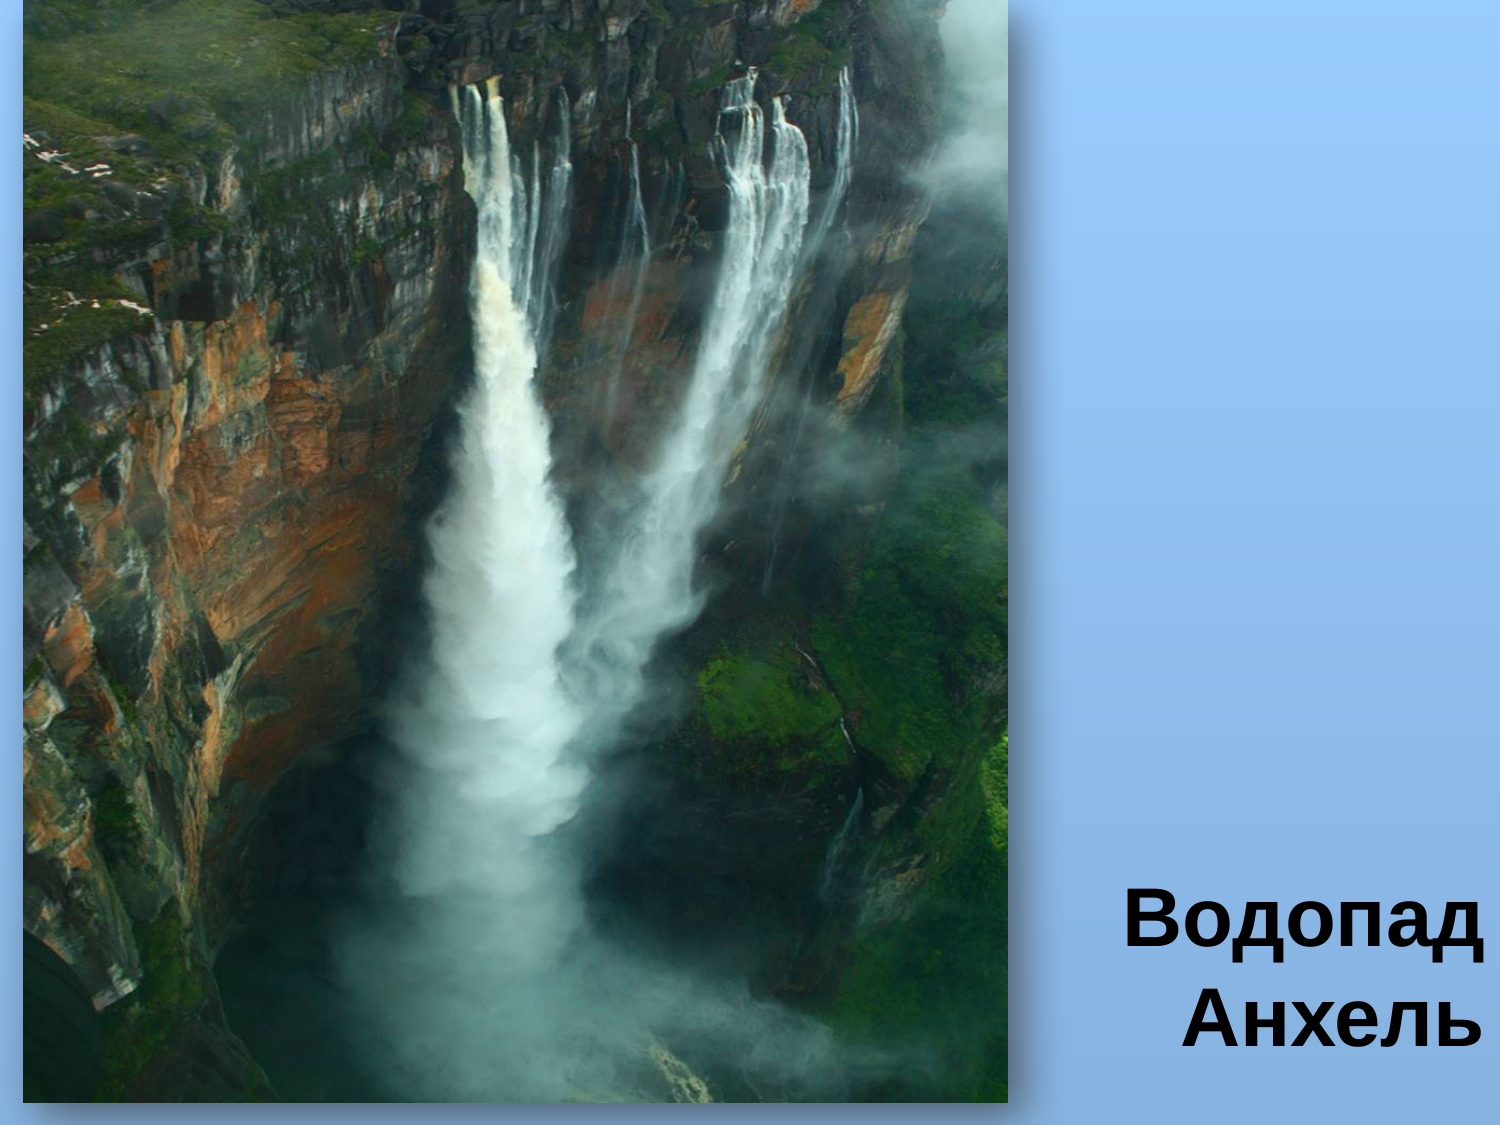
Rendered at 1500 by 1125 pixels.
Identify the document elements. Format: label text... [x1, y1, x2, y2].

picture [23, 0, 1009, 1104]
text_box Водопад Анхель [1056, 855, 1500, 1071]
